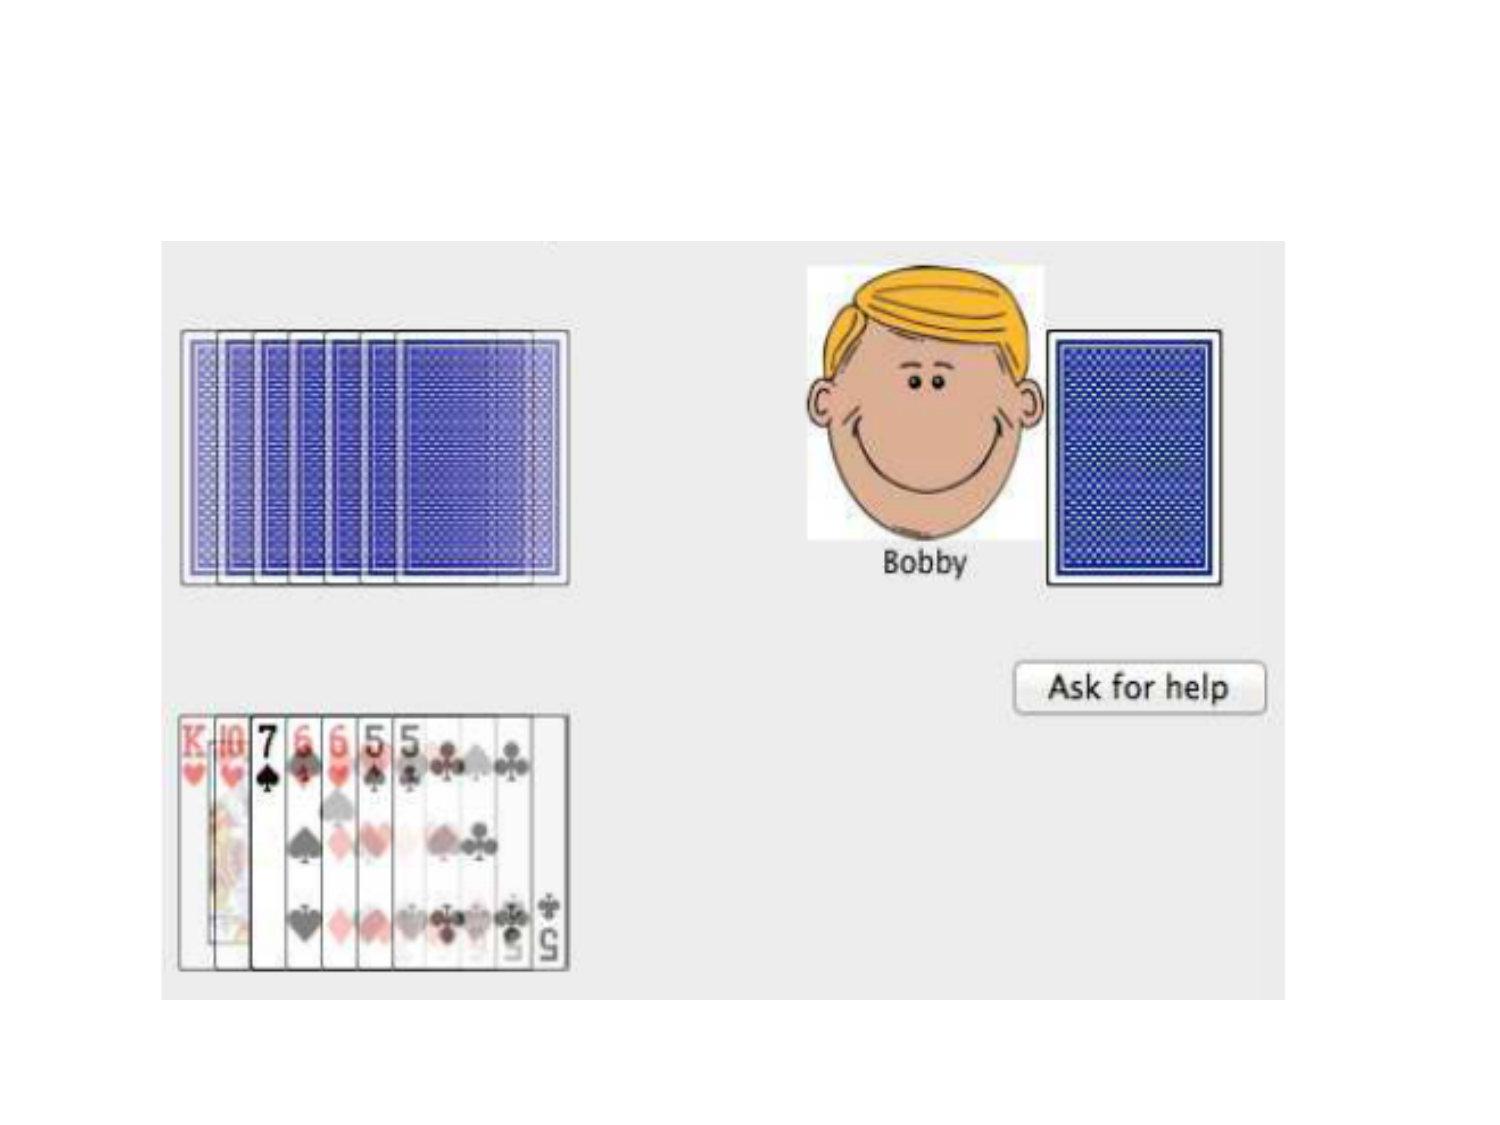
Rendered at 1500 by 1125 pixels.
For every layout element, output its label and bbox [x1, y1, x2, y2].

list [112, 241, 1388, 1001]
